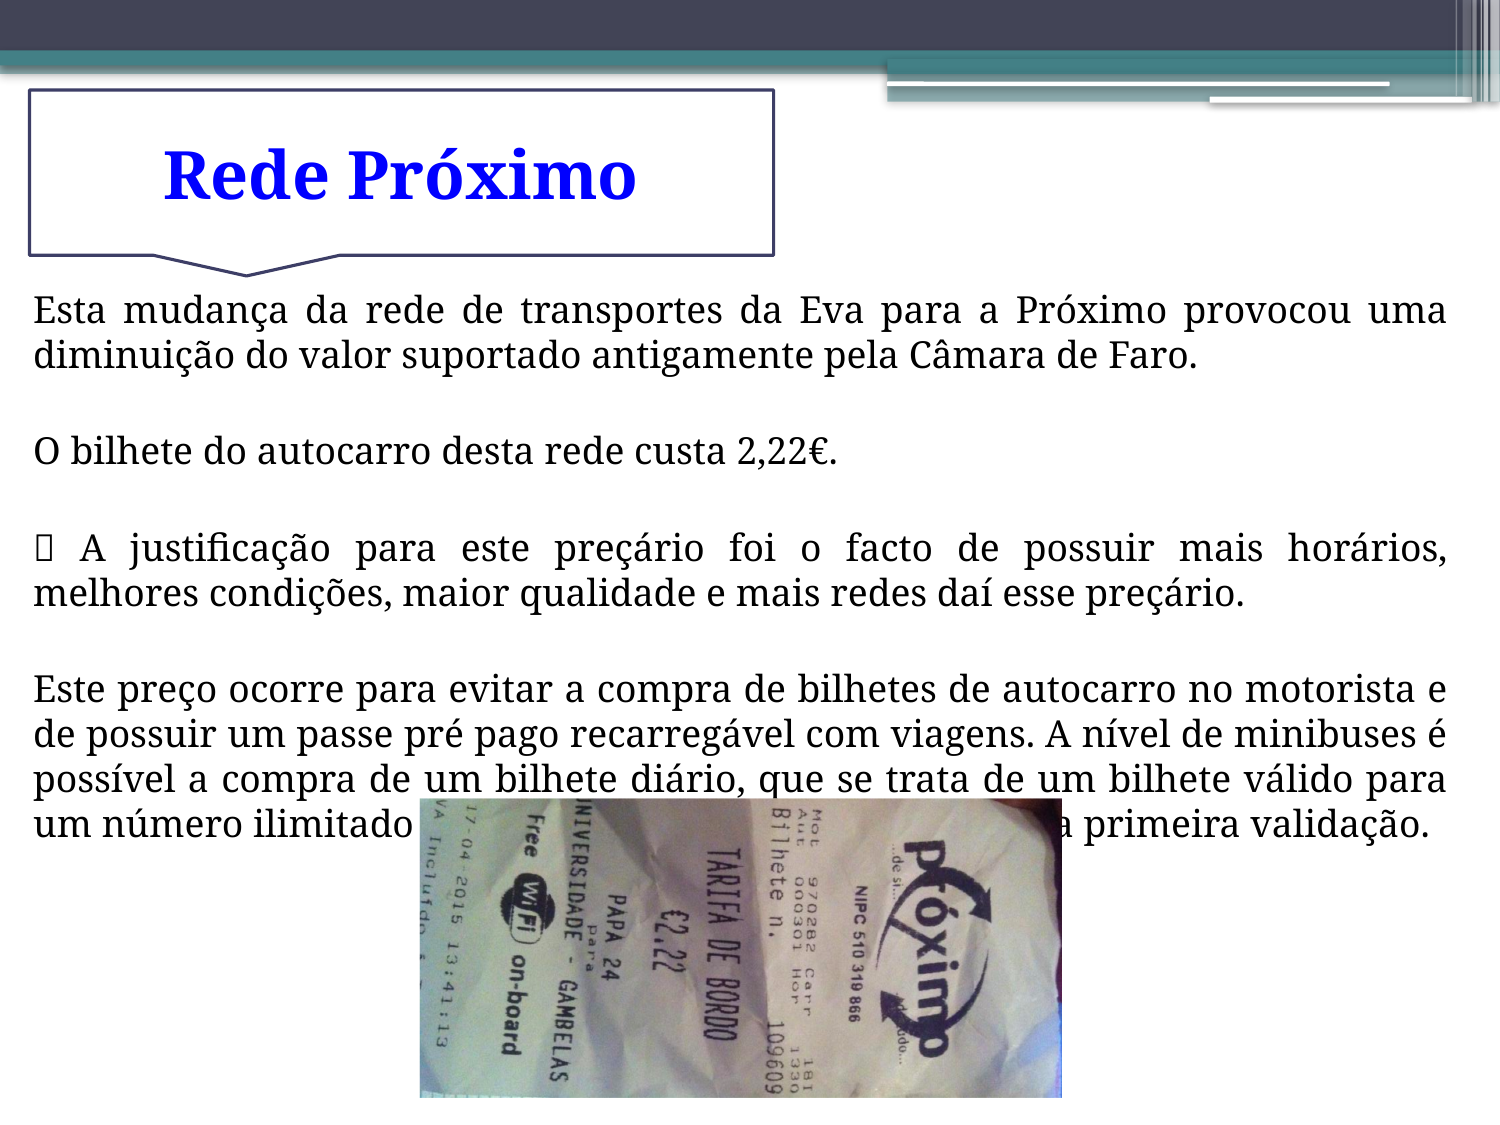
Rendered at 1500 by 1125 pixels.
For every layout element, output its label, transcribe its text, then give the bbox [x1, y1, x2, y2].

text_box Rede Próximo [27, 88, 776, 278]
picture [420, 626, 1062, 1125]
list Esta mudança da rede de transportes da Eva para a Próximo provocou uma diminuição do valor suportado antigamente pela Câmara de Faro. O bilhete do autocarro desta rede custa 2,22€.  A justificação para este preçário foi o facto de possuir mais horários, melhores condições, maior qualidade e mais redes daí esse preçário. Este preço ocorre para evitar a compra de bilhetes de autocarro no motorista e de possuir um passe pré pago recarregável com viagens. A nível de minibuses é possível a compra de um bilhete diário, que se trata de um bilhete válido para um número ilimitado de viagens, durante 24 horas desde a primeira validação. [0, 278, 1465, 1047]
